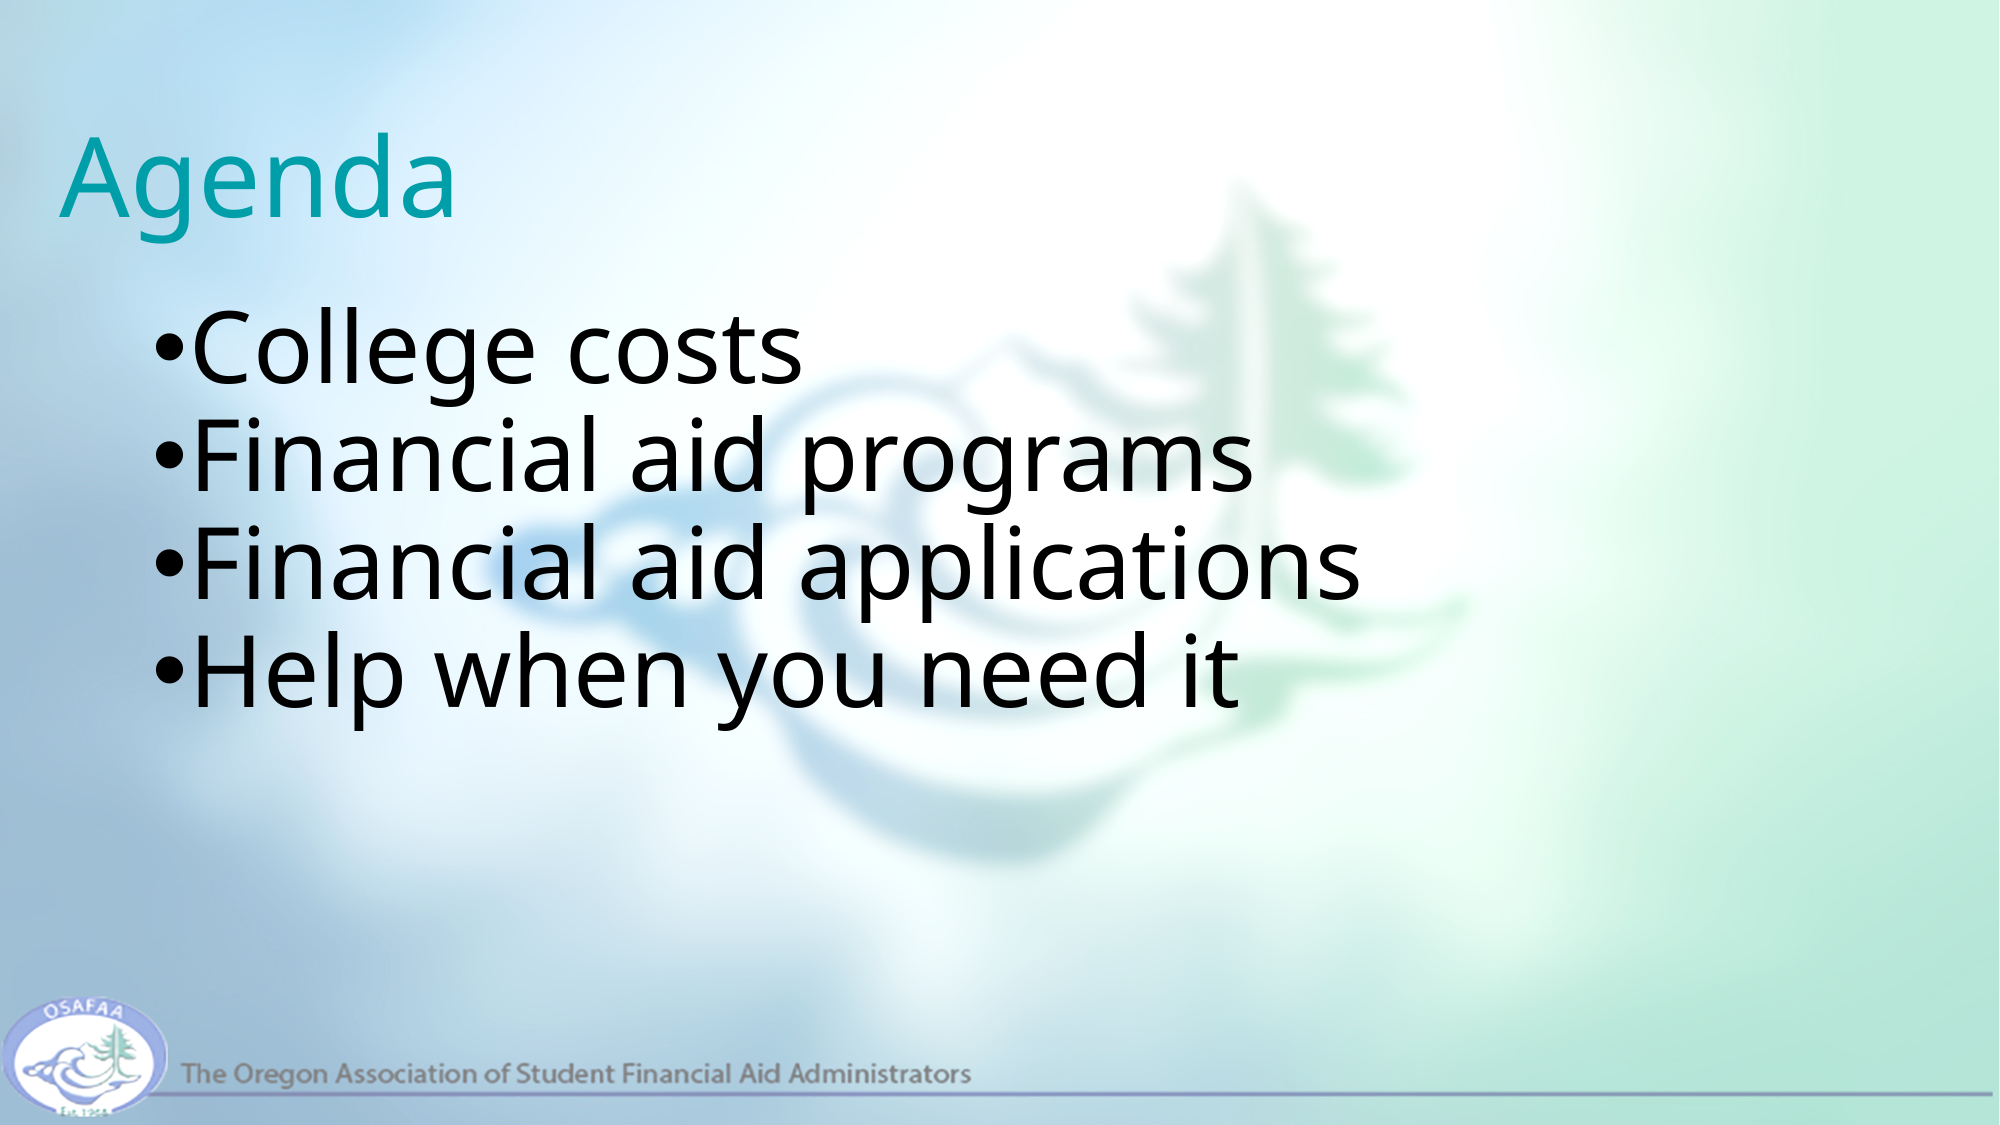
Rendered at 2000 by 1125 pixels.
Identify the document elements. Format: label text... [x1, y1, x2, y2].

list College costs Financial aid programs Financial aid applications Help when you need it [137, 290, 1761, 906]
title Agenda [0, 72, 1725, 291]
